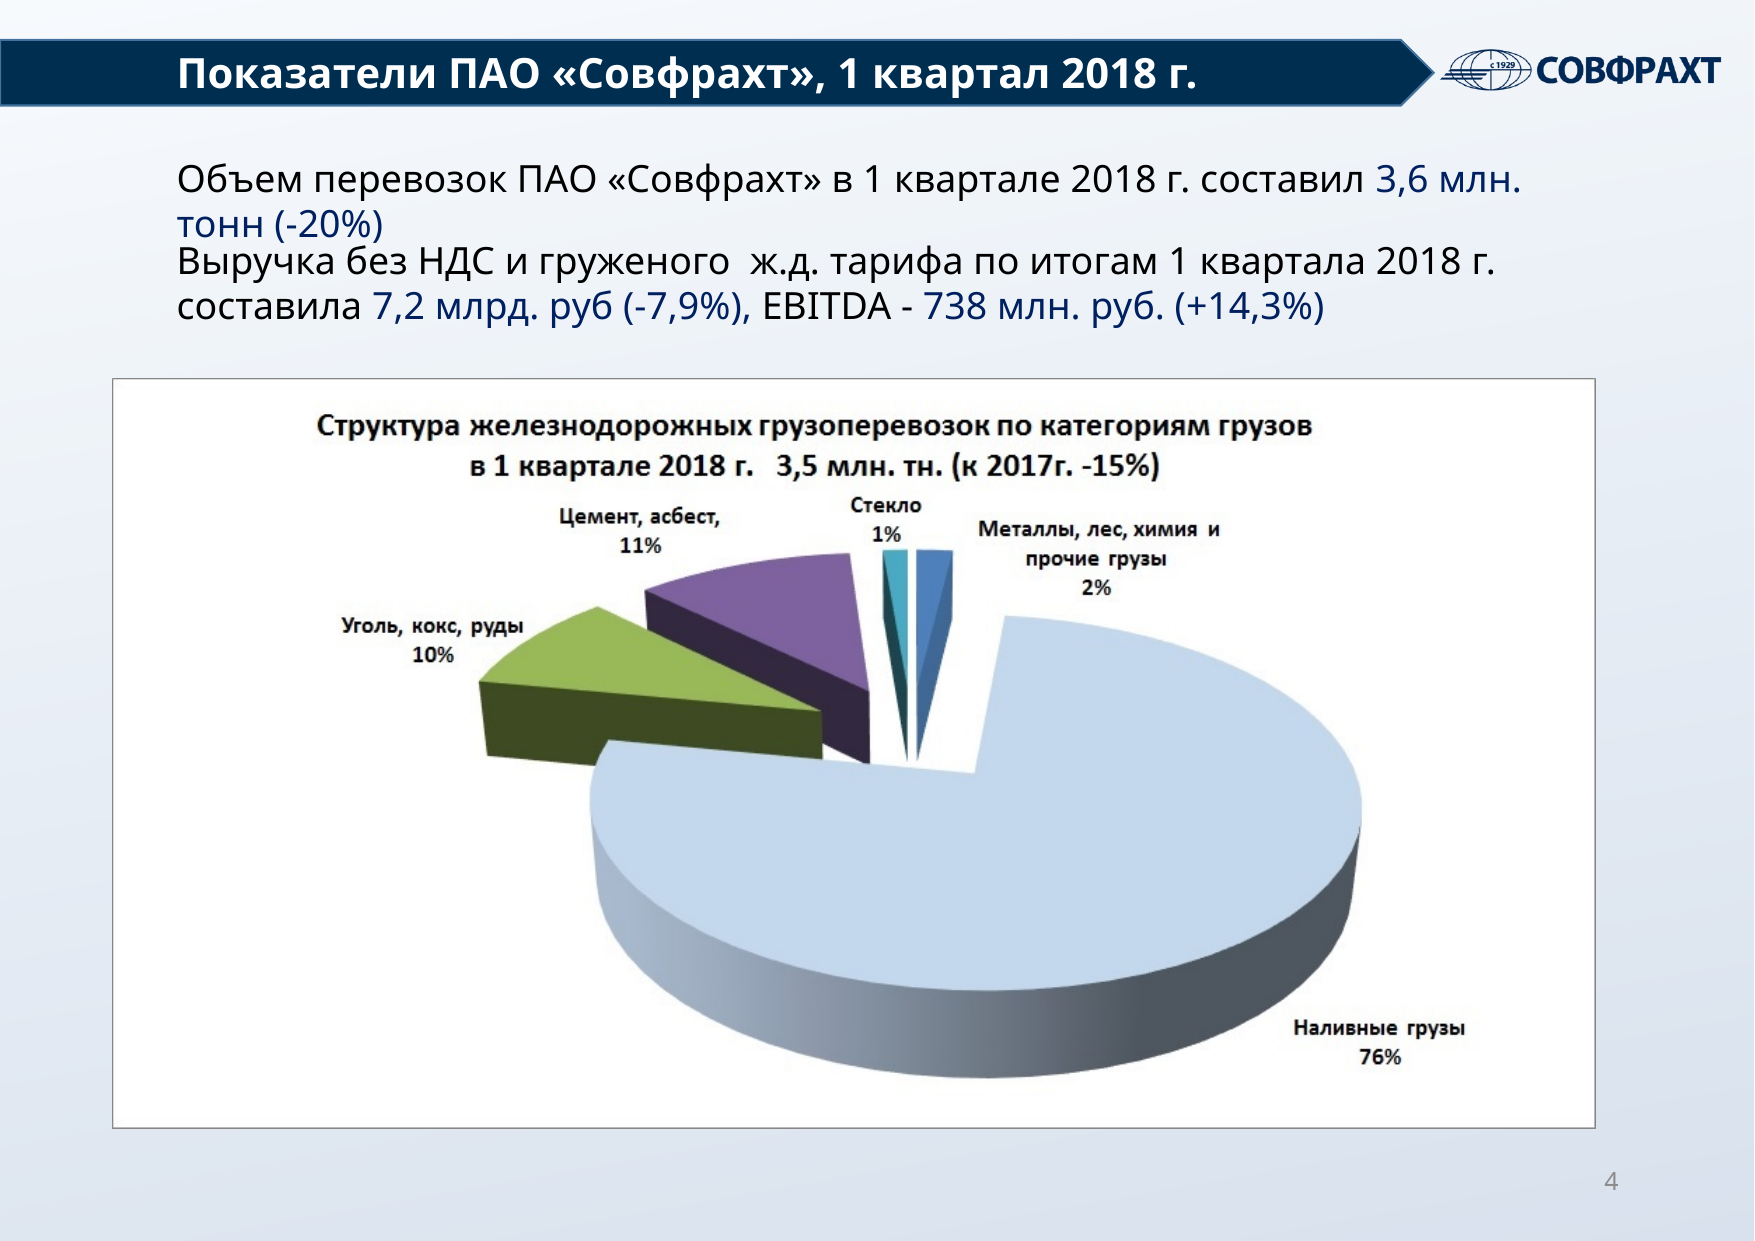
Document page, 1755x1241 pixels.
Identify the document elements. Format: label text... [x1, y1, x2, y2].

slide_number 4 [1238, 1149, 1634, 1216]
picture [1433, 1, 1736, 145]
picture [112, 378, 1596, 1129]
text_box Выручка без НДС и груженого ж.д. тарифа по итогам 1 квартала 2018 г. составила 7,2 млрд. руб (-7,9%), EBITDA - 738 млн. руб. (+14,3%) [161, 229, 1538, 335]
text_box Объем перевозок ПАО «Совфрахт» в 1 квартале 2018 г. составил 3,6 млн. тонн (-20%) [161, 147, 1596, 253]
text_box Показатели ПАО «Совфрахт», 1 квартал 2018 г. [161, 39, 1433, 105]
text_box [0, 38, 1403, 107]
